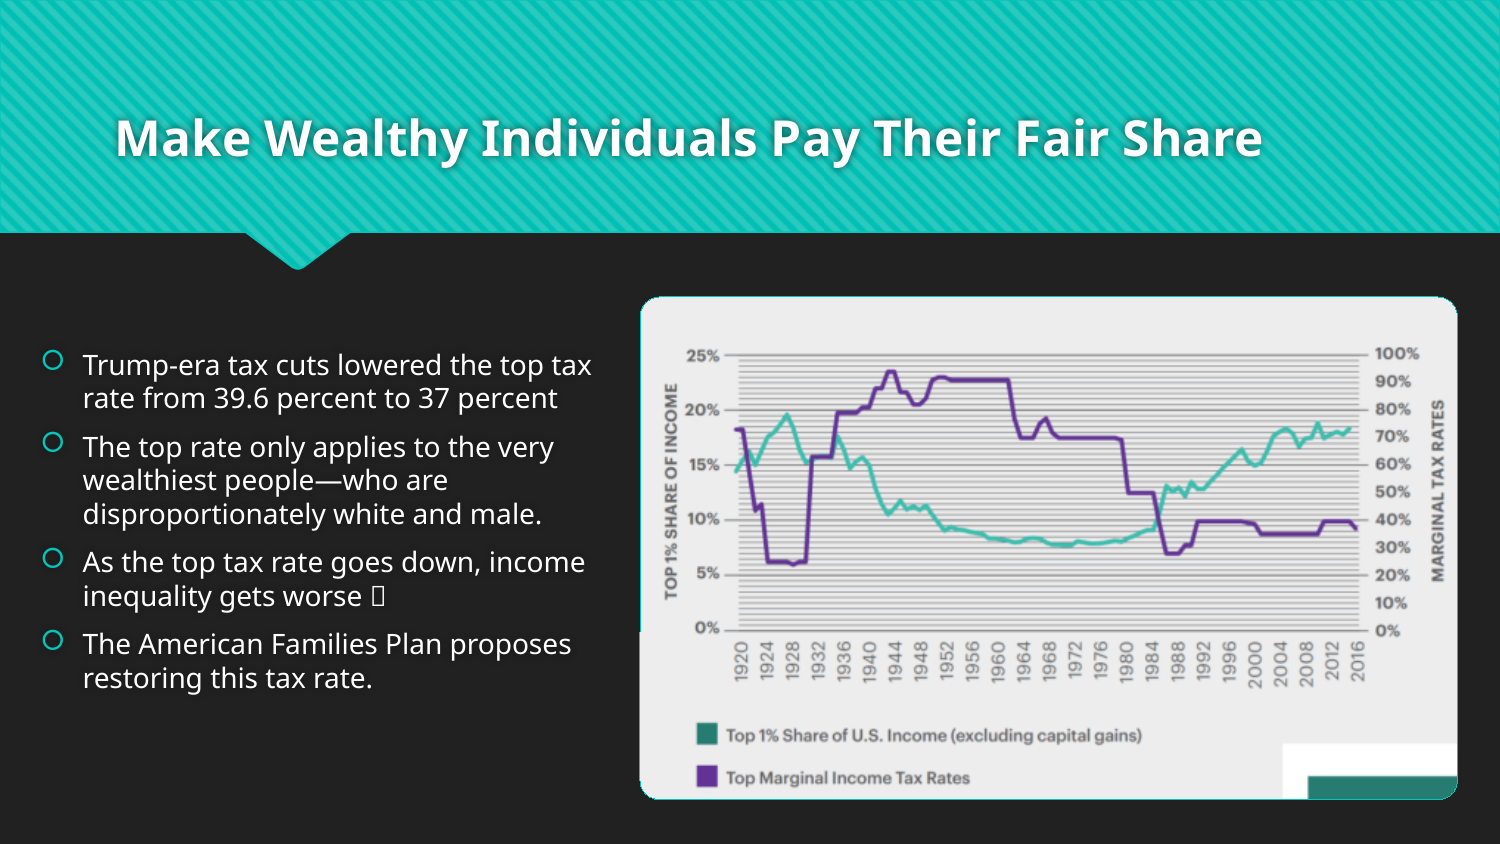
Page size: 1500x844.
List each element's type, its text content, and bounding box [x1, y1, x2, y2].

list Trump-era tax cuts lowered the top tax rate from 39.6 percent to 37 percent The top rate only applies to the very wealthiest people—who are disproportionately white and male. As the top tax rate goes down, income inequality gets worse  The American Families Plan proposes restoring this tax rate. [25, 296, 639, 789]
title Make Wealthy Individuals Pay Their Fair Share [99, 55, 1401, 175]
picture [639, 296, 1458, 800]
